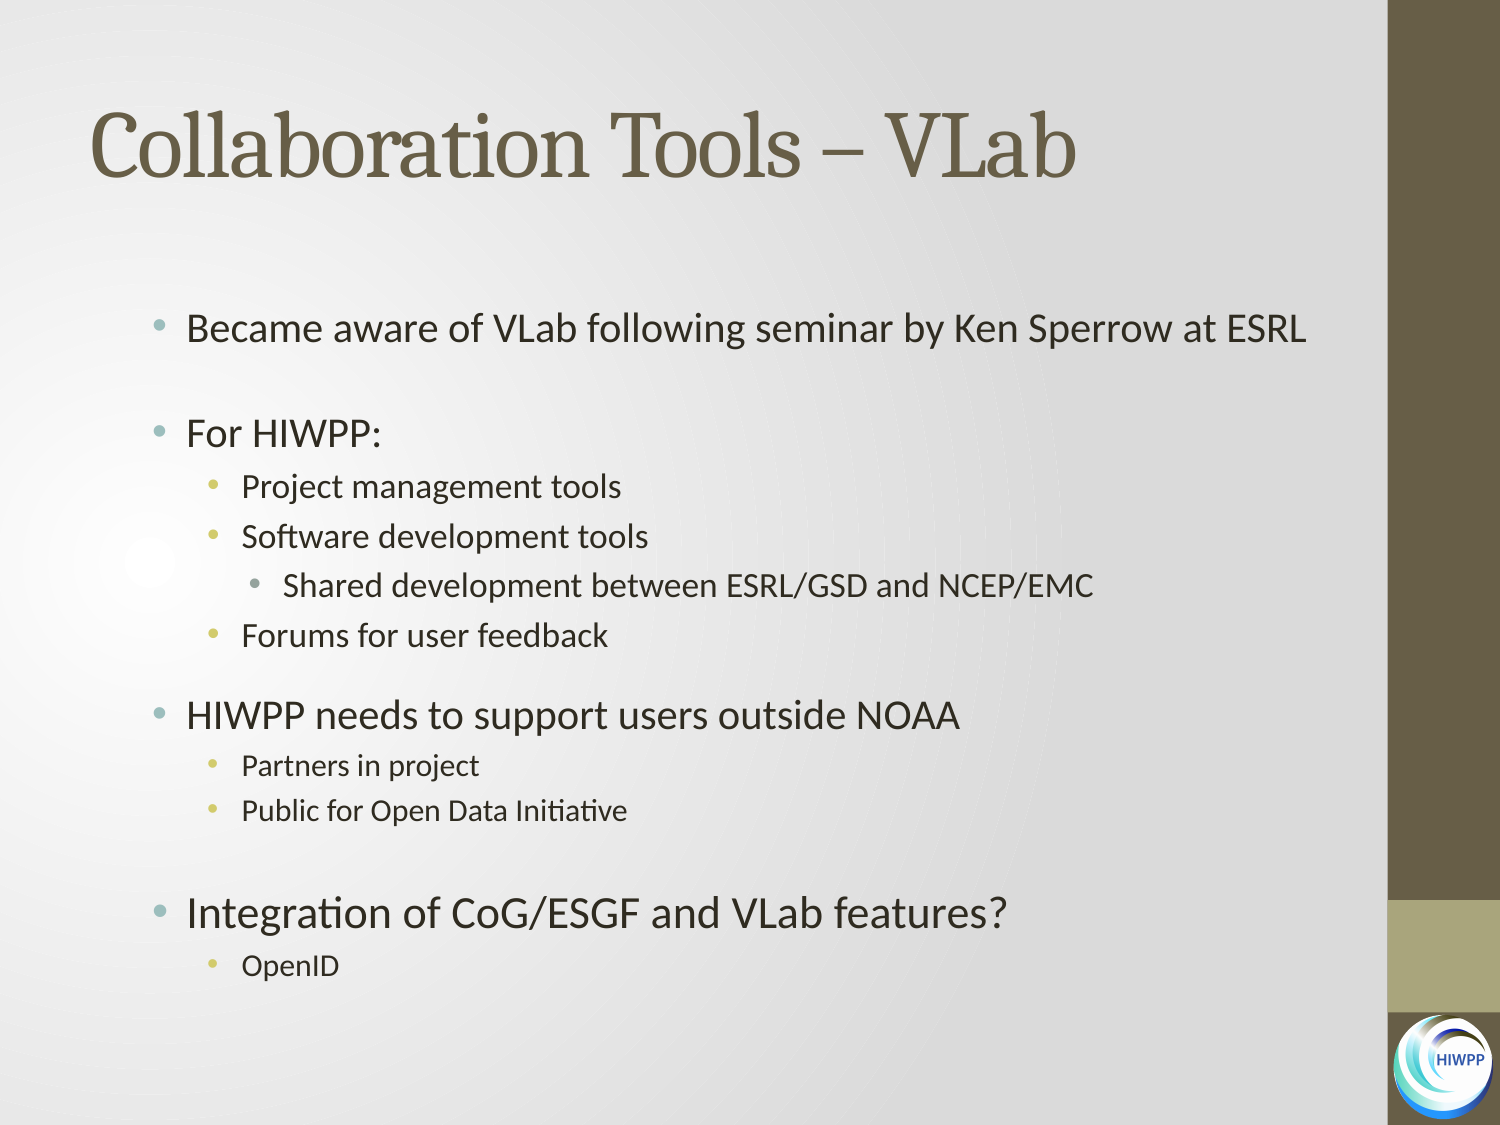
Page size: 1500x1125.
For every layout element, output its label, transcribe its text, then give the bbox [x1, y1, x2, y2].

picture [1393, 1014, 1494, 1120]
title Collaboration Tools – VLab [75, 45, 1325, 233]
list Became aware of VLab following seminar by Ken Sperrow at ESRL For HIWPP: Project management tools Software development tools Shared development between ESRL/GSD and NCEP/EMC Forums for user feedback HIWPP needs to support users outside NOAA Partners in project Public for Open Data Initiative Integration of CoG/ESGF and VLab features? OpenID [75, 249, 1325, 1050]
